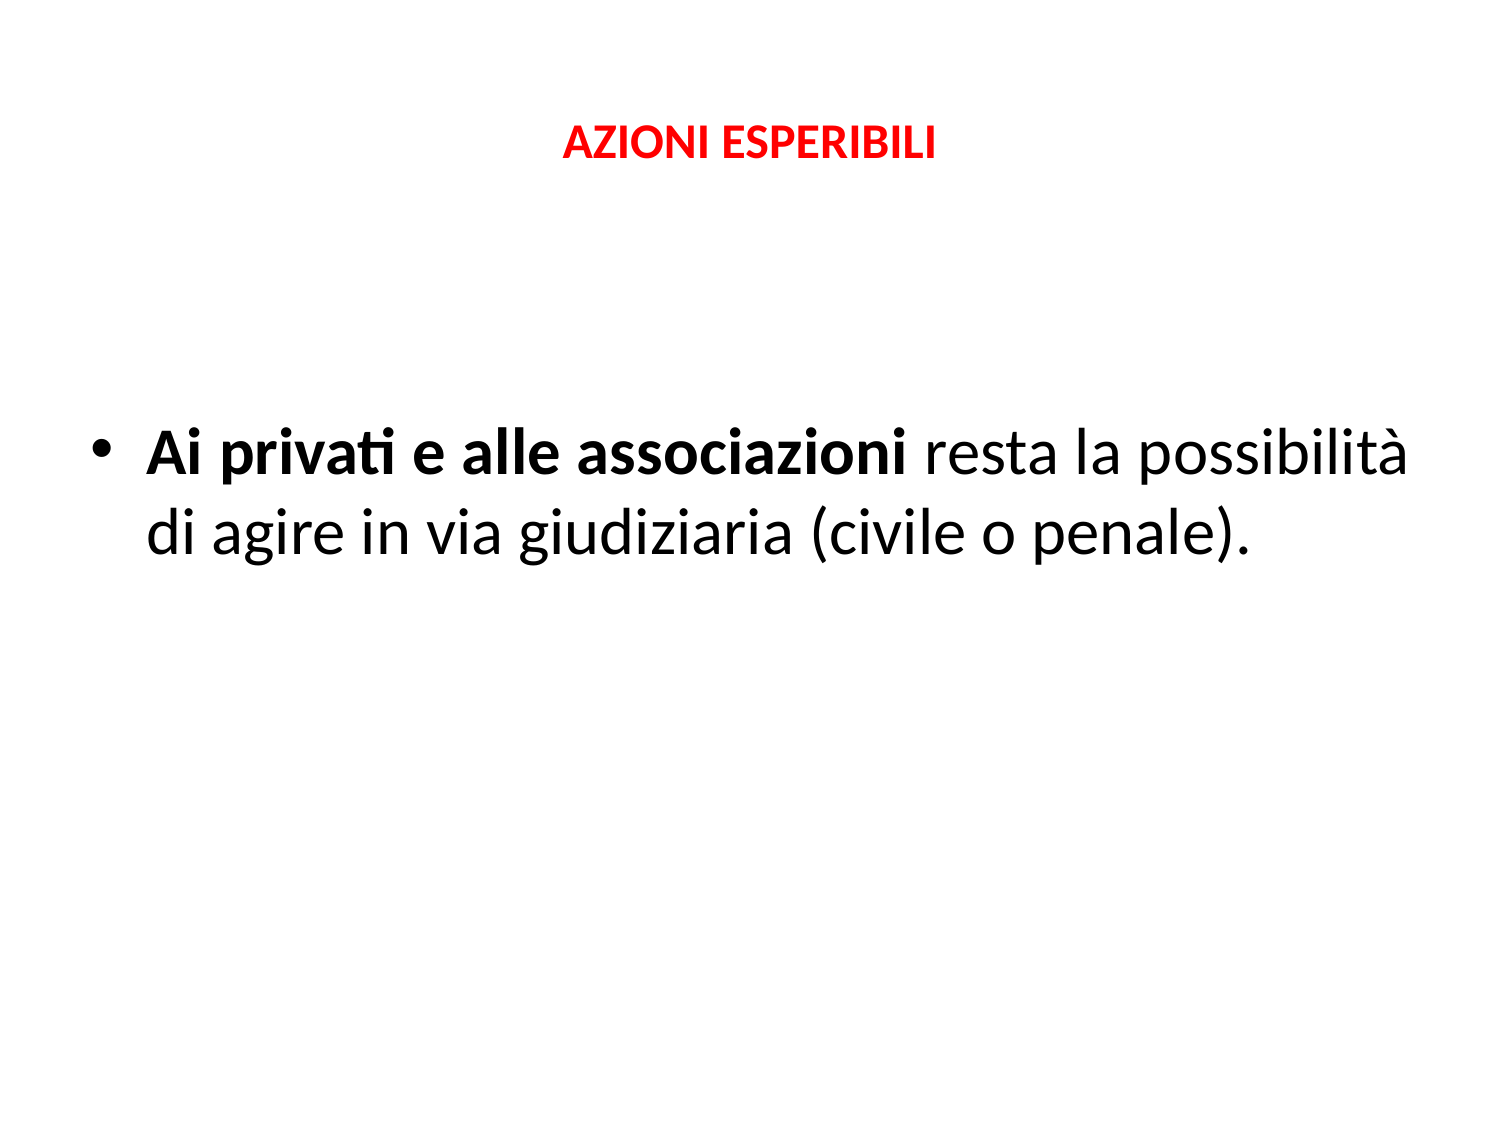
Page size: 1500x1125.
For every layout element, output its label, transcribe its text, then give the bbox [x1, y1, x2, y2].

title AZIONI ESPERIBILI [75, 45, 1425, 233]
list Ai privati e alle associazioni resta la possibilità di agire in via giudiziaria (civile o penale). [75, 399, 1425, 1005]
